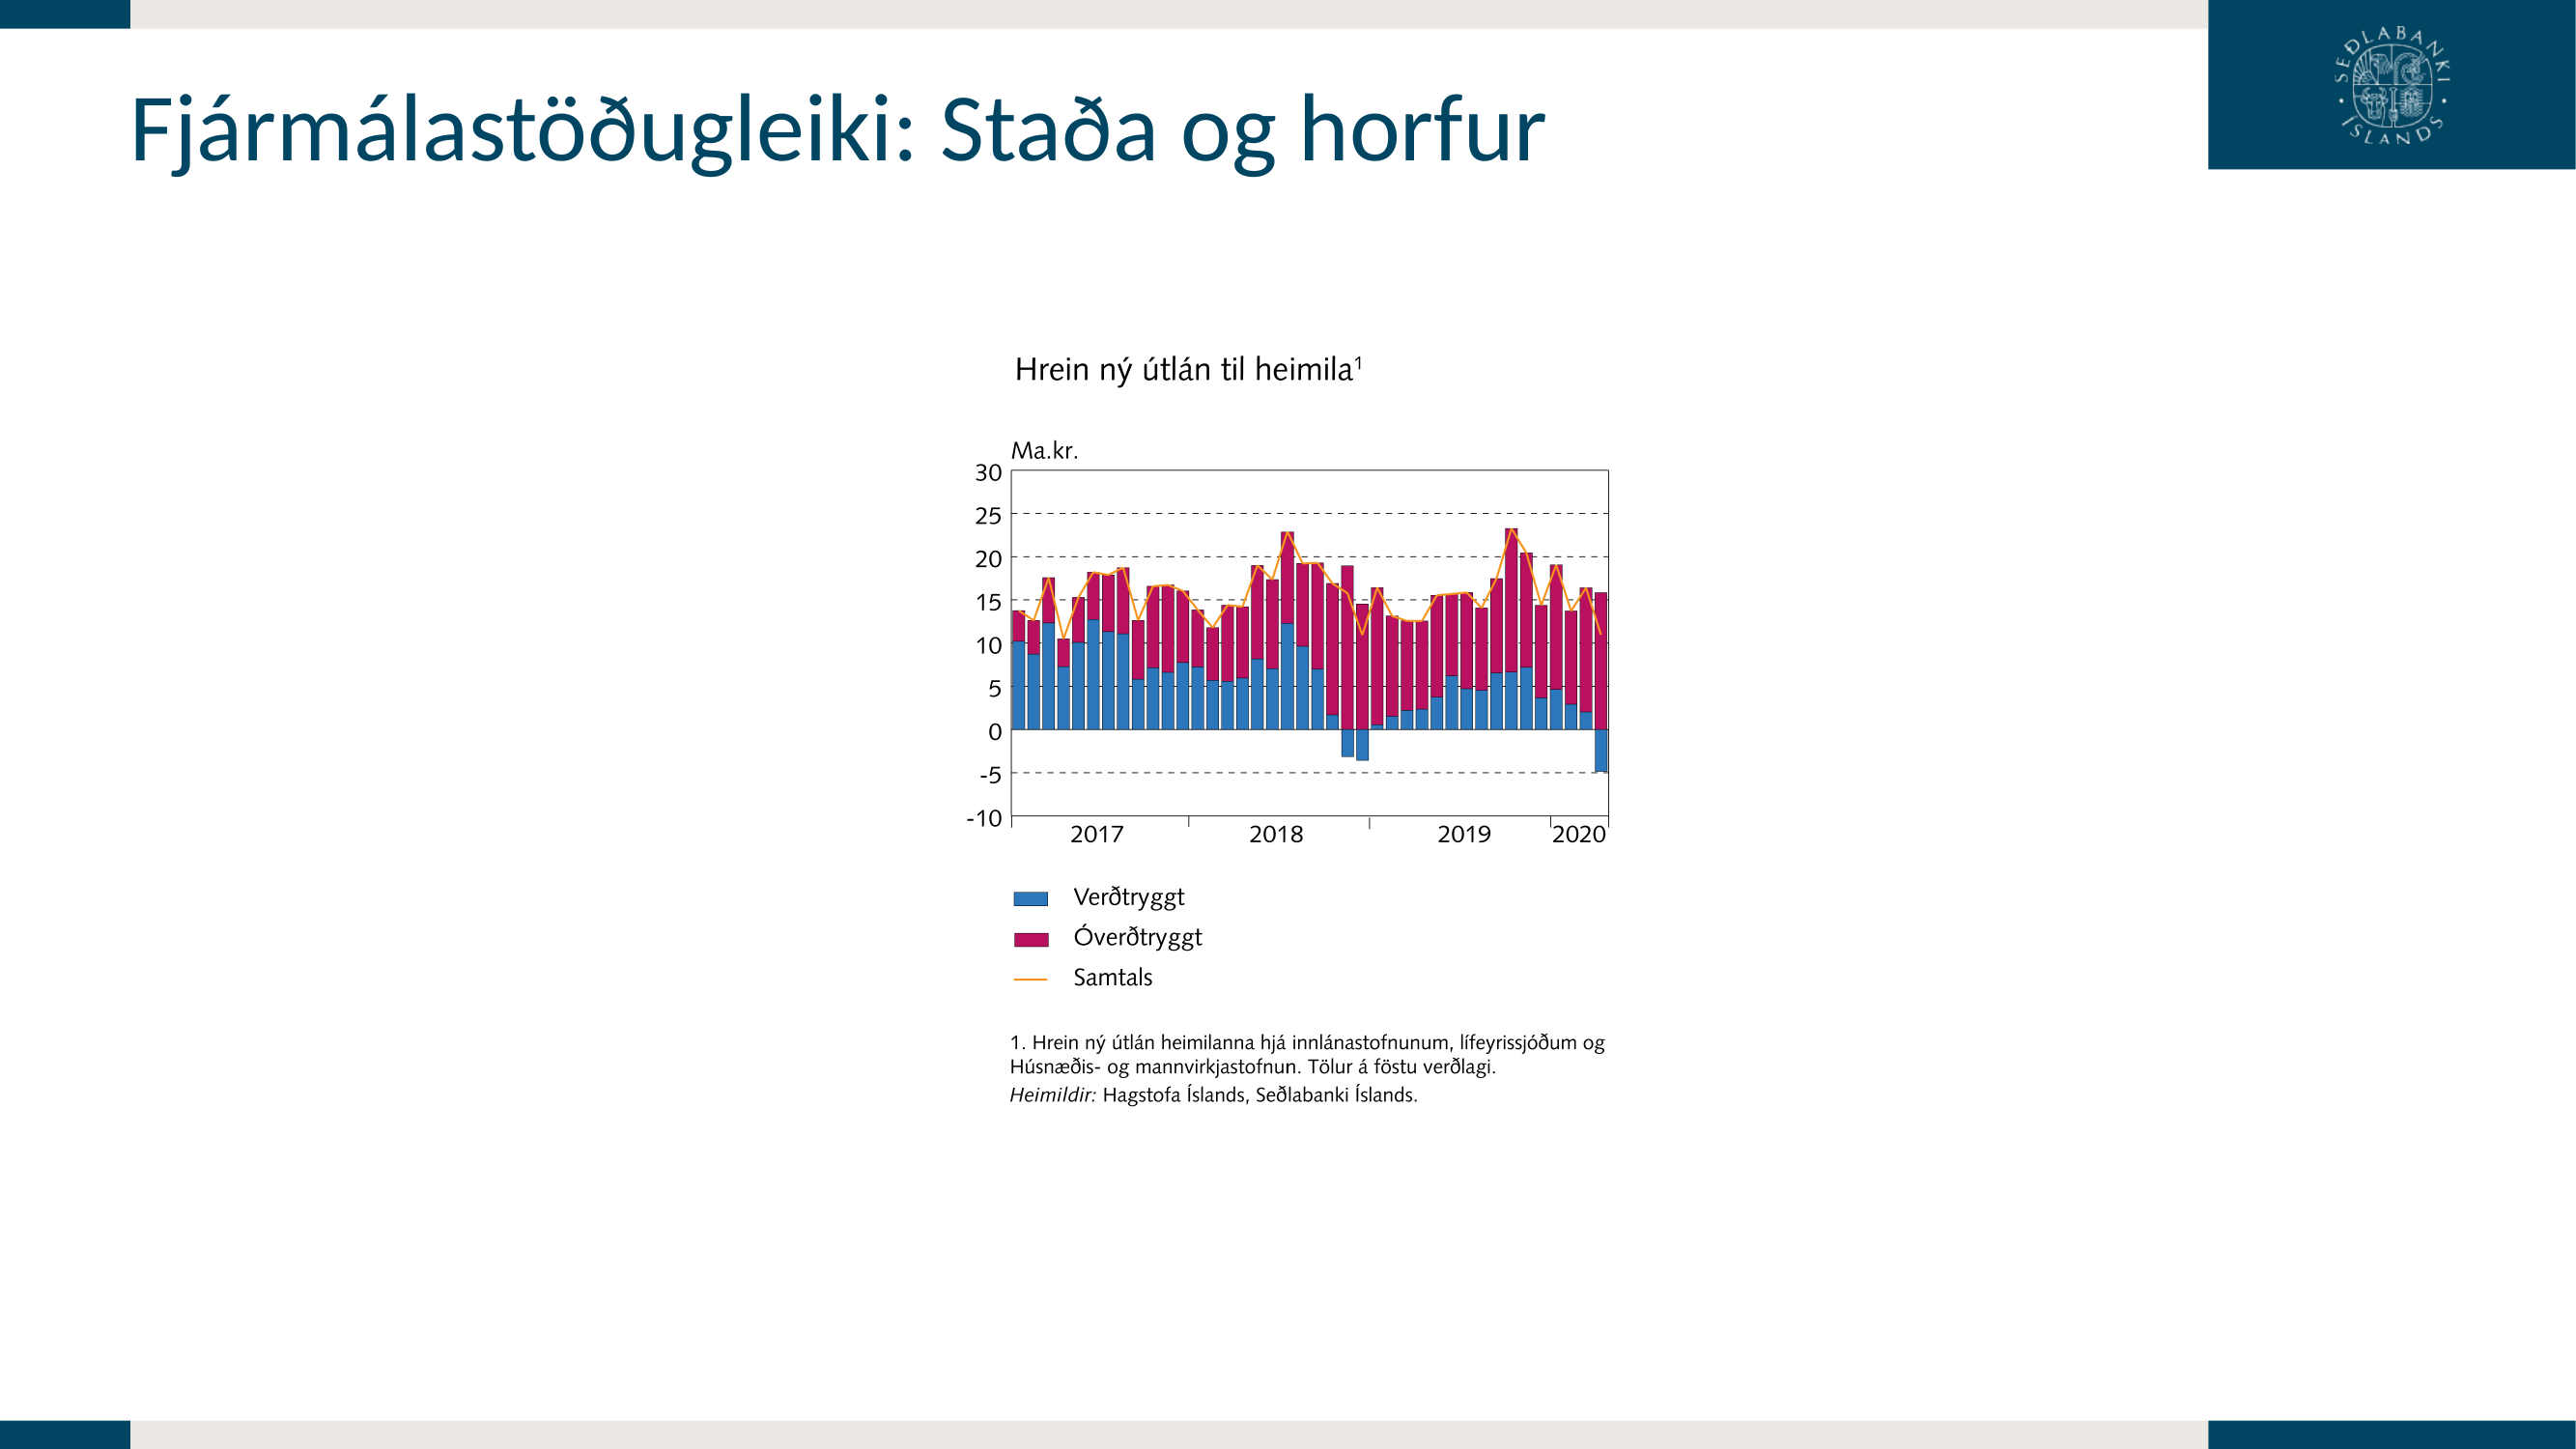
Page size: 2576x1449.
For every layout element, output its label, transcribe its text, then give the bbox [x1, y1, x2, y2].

picture [965, 342, 1611, 1107]
title Fjármálastöðugleiki: Staða og horfur [129, 86, 2178, 290]
